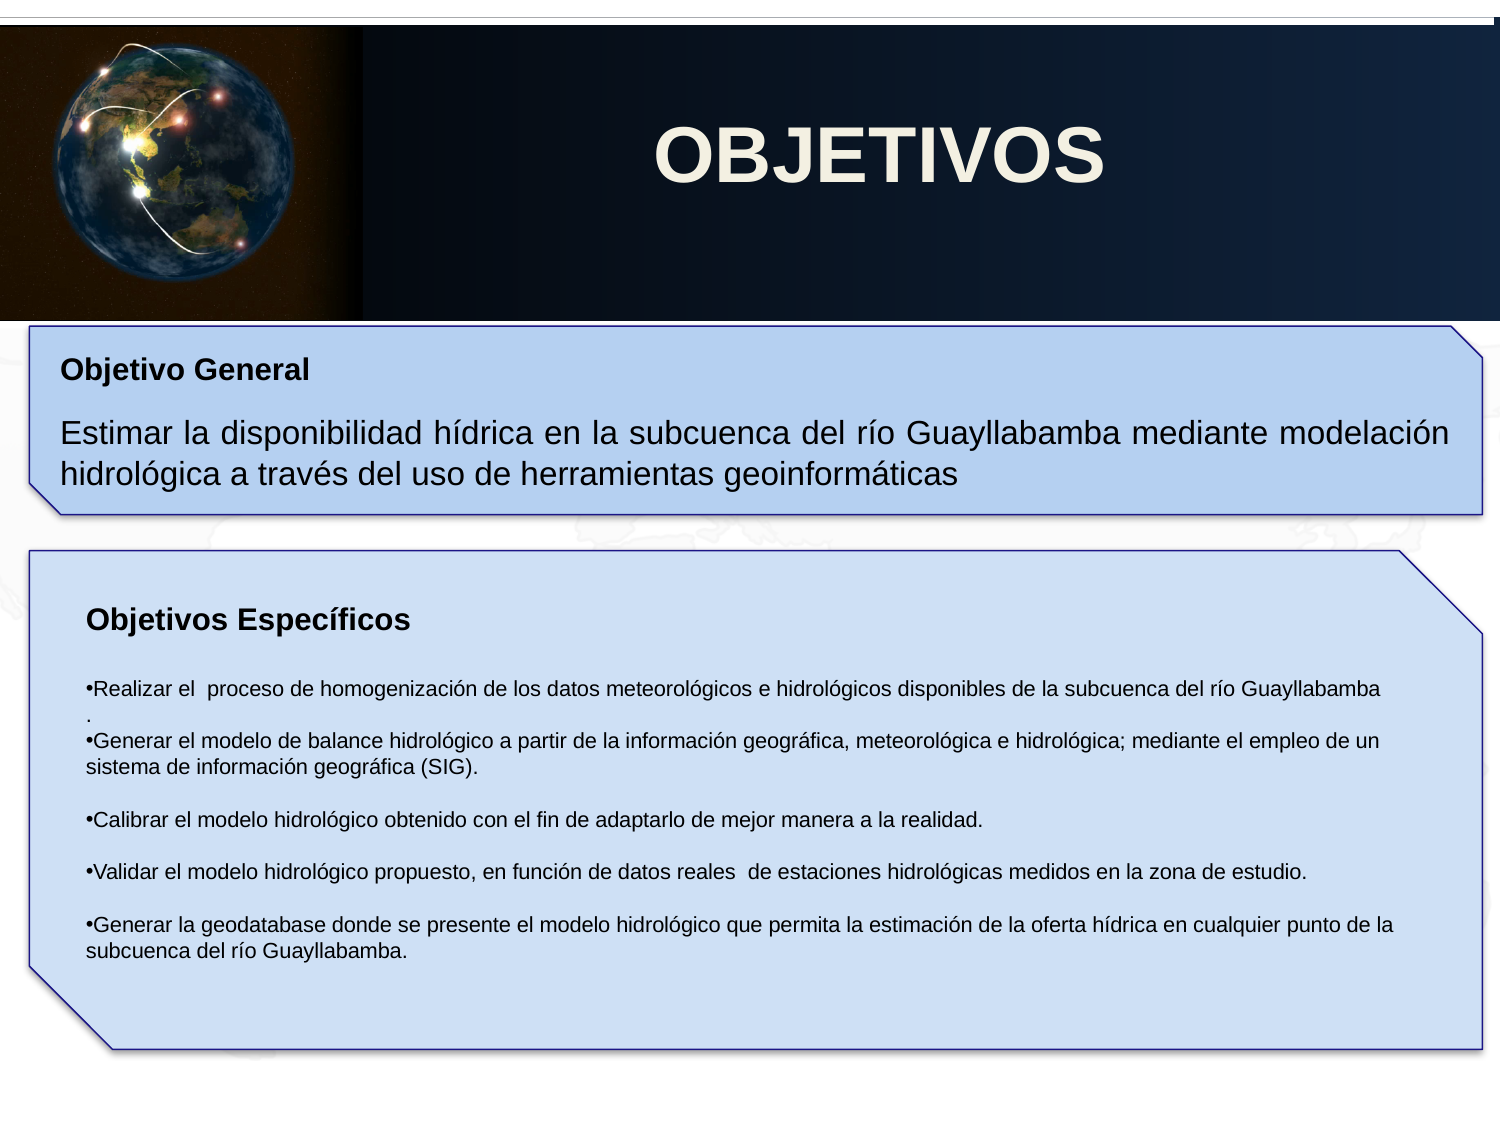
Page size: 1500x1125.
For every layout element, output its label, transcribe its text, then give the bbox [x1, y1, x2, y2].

text_box Objetivos Específicos Realizar el proceso de homogenización de los datos meteorológicos e hidrológicos disponibles de la subcuenca del río Guayllabamba . Generar el modelo de balance hidrológico a partir de la información geográfica, meteorológica e hidrológica; mediante el empleo de un sistema de información geográfica (SIG). Calibrar el modelo hidrológico obtenido con el fin de adaptarlo de mejor manera a la realidad. Validar el modelo hidrológico propuesto, en función de datos reales de estaciones hidrológicas medidos en la zona de estudio. Generar la geodatabase donde se presente el modelo hidrológico que permita la estimación de la oferta hídrica en cualquier punto de la subcuenca del río Guayllabamba. [28, 549, 1484, 1051]
picture [0, 27, 1500, 1125]
text_box Objetivo General Estimar la disponibilidad hídrica en la subcuenca del río Guayllabamba mediante modelación hidrológica a través del uso de herramientas geoinformáticas [28, 325, 1484, 516]
text_box OBJETIVOS [265, 95, 1495, 206]
